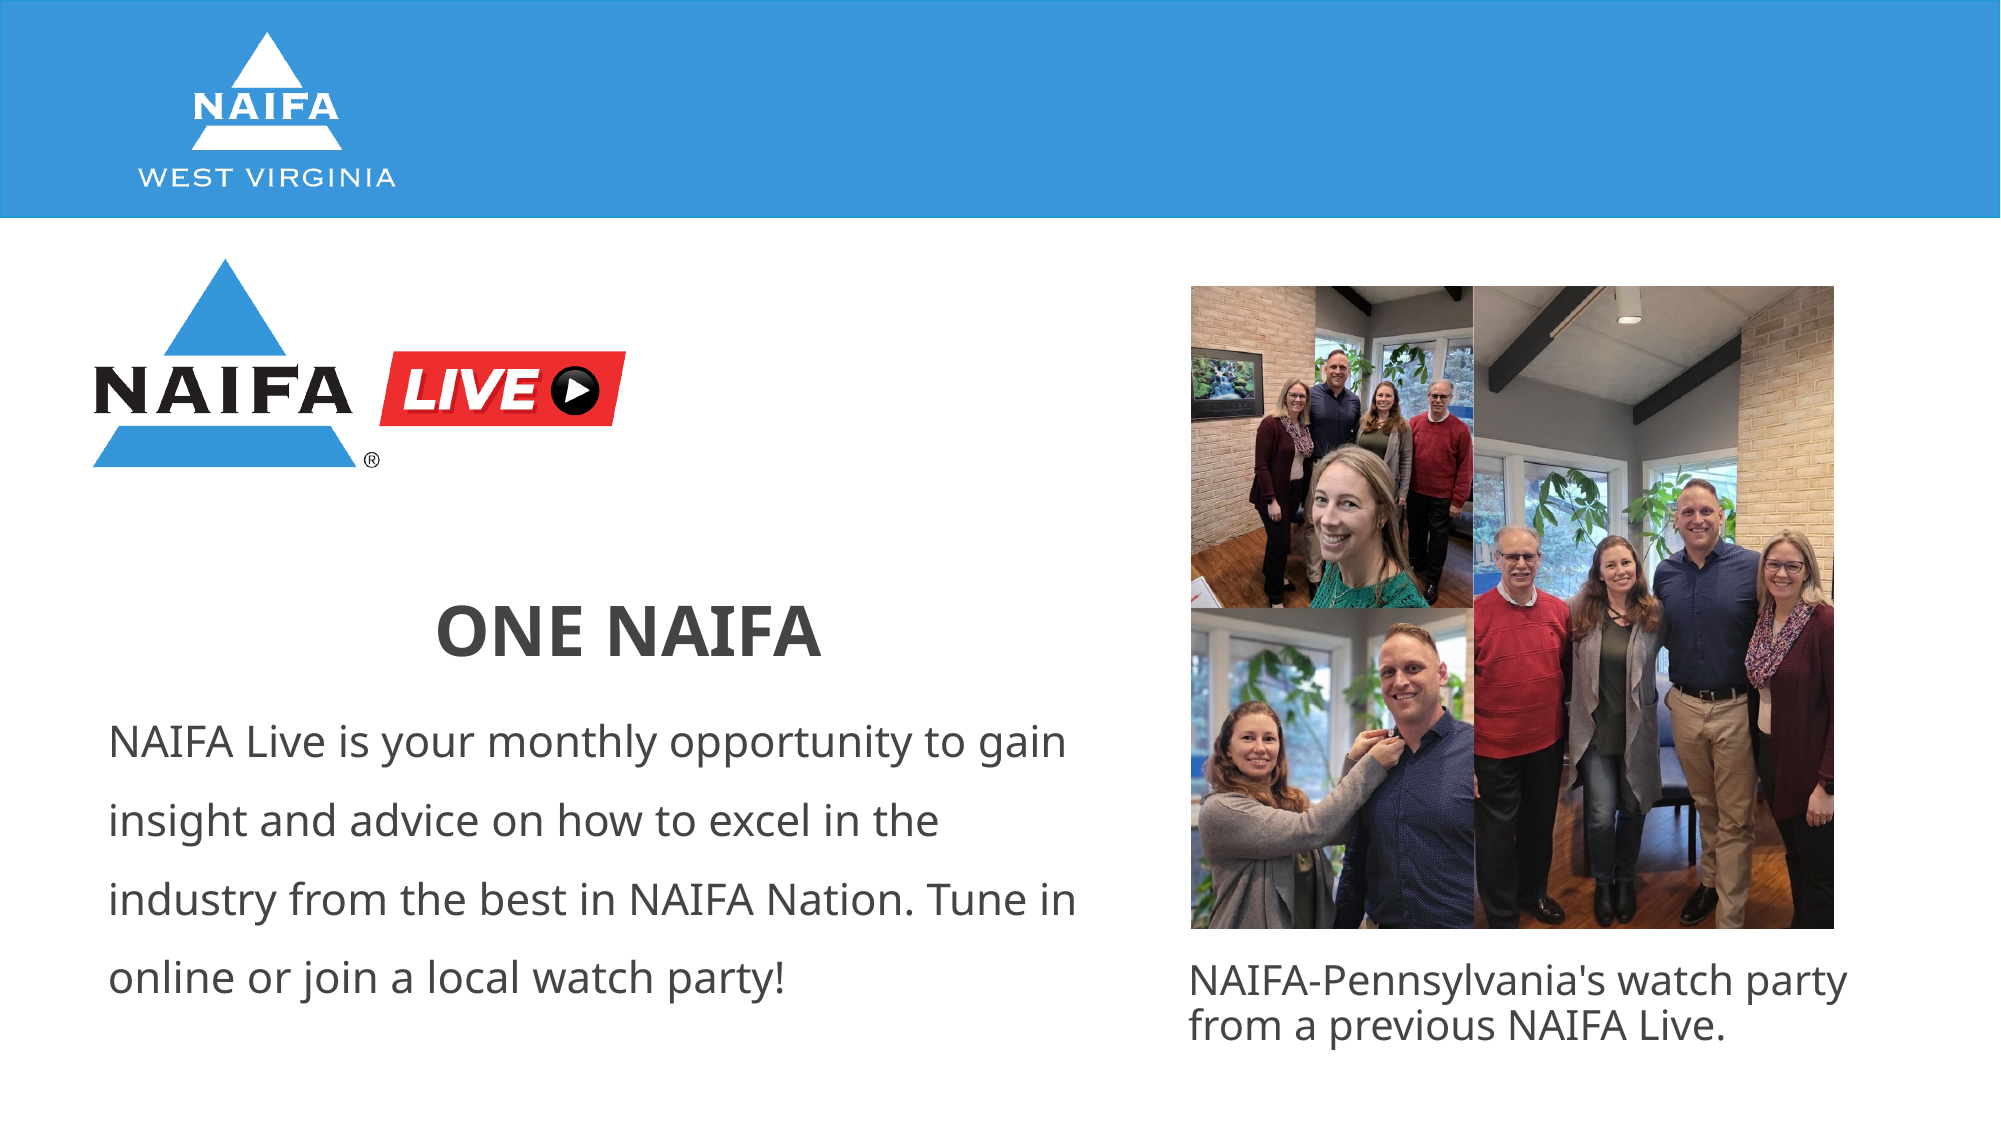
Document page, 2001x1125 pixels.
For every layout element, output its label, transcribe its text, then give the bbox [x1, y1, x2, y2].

picture [137, 31, 396, 187]
picture [1191, 286, 1834, 929]
list ONE NAIFA NAIFA Live is your monthly opportunity to gain insight and advice on how to excel in the industry from the best in NAIFA Nation. Tune in online or join a local watch party! [92, 537, 1130, 1013]
picture [92, 258, 626, 468]
text_box NAIFA-Pennsylvania's watch party from a previous NAIFA Live. [1173, 952, 1932, 1125]
